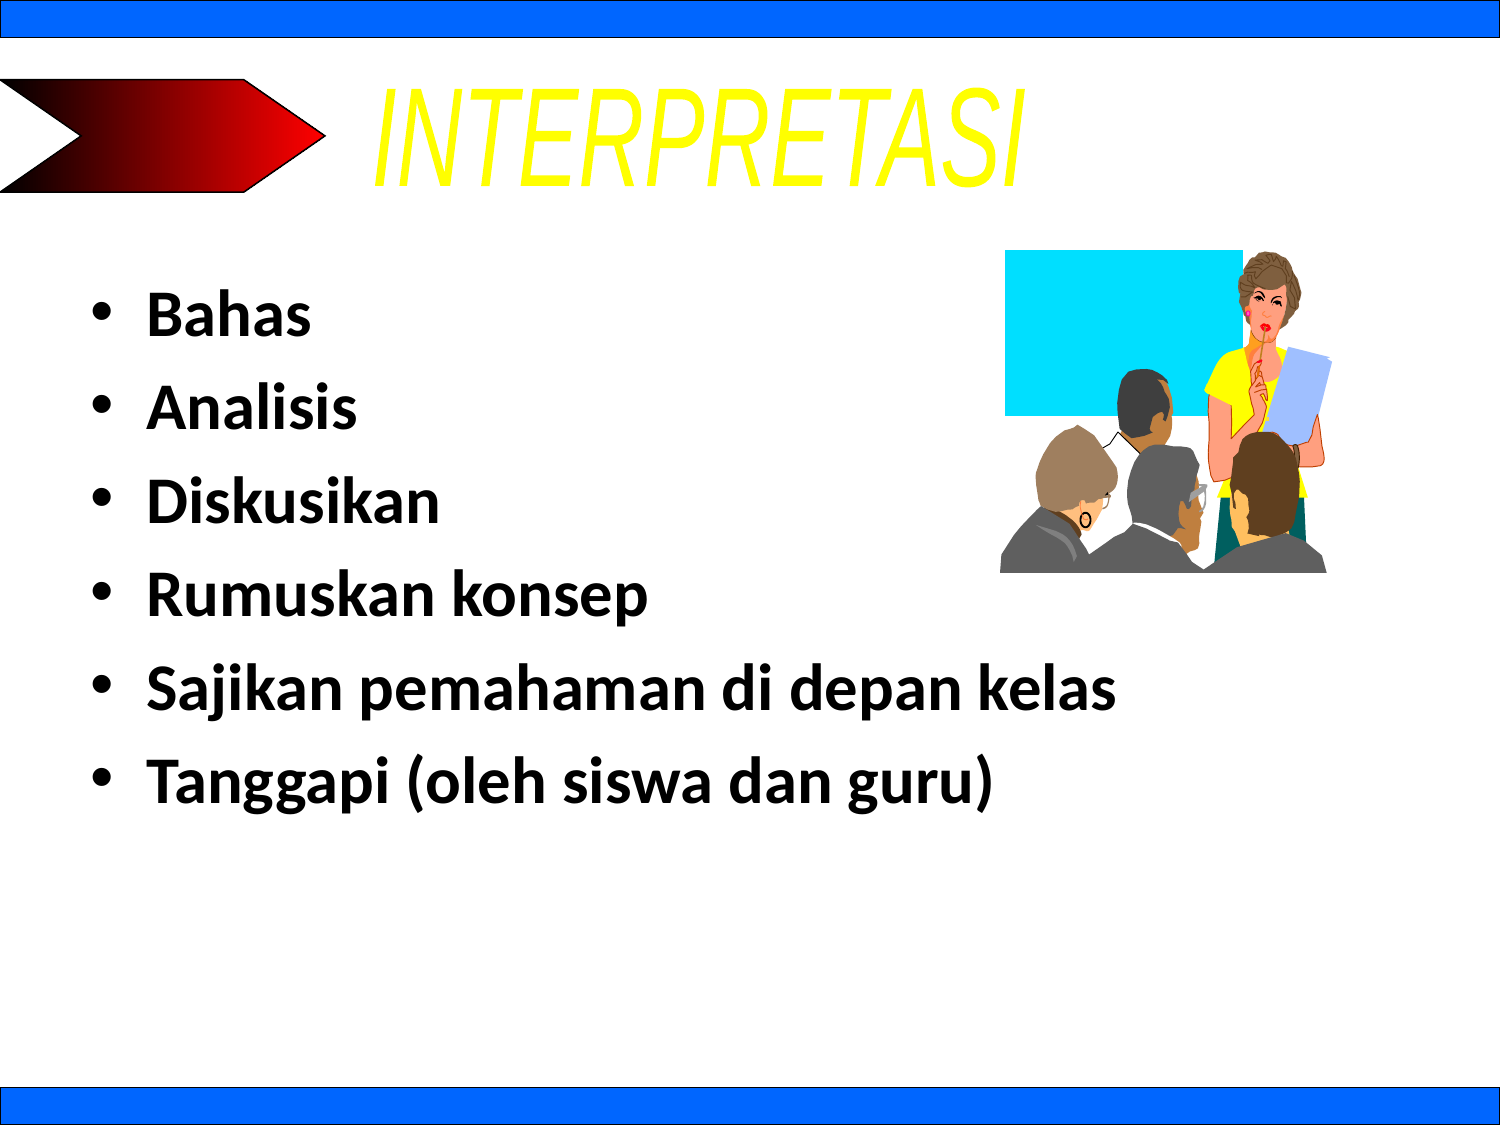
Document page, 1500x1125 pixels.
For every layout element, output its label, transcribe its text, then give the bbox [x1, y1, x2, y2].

text_box [0, 0, 1500, 38]
text_box [0, 79, 325, 193]
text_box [999, 249, 1333, 574]
list Bahas Analisis Diskusikan Rumuskan konsep Sajikan pemahaman di depan kelas Tanggapi (oleh siswa dan guru) [75, 262, 1425, 1005]
text_box [0, 1087, 1500, 1125]
